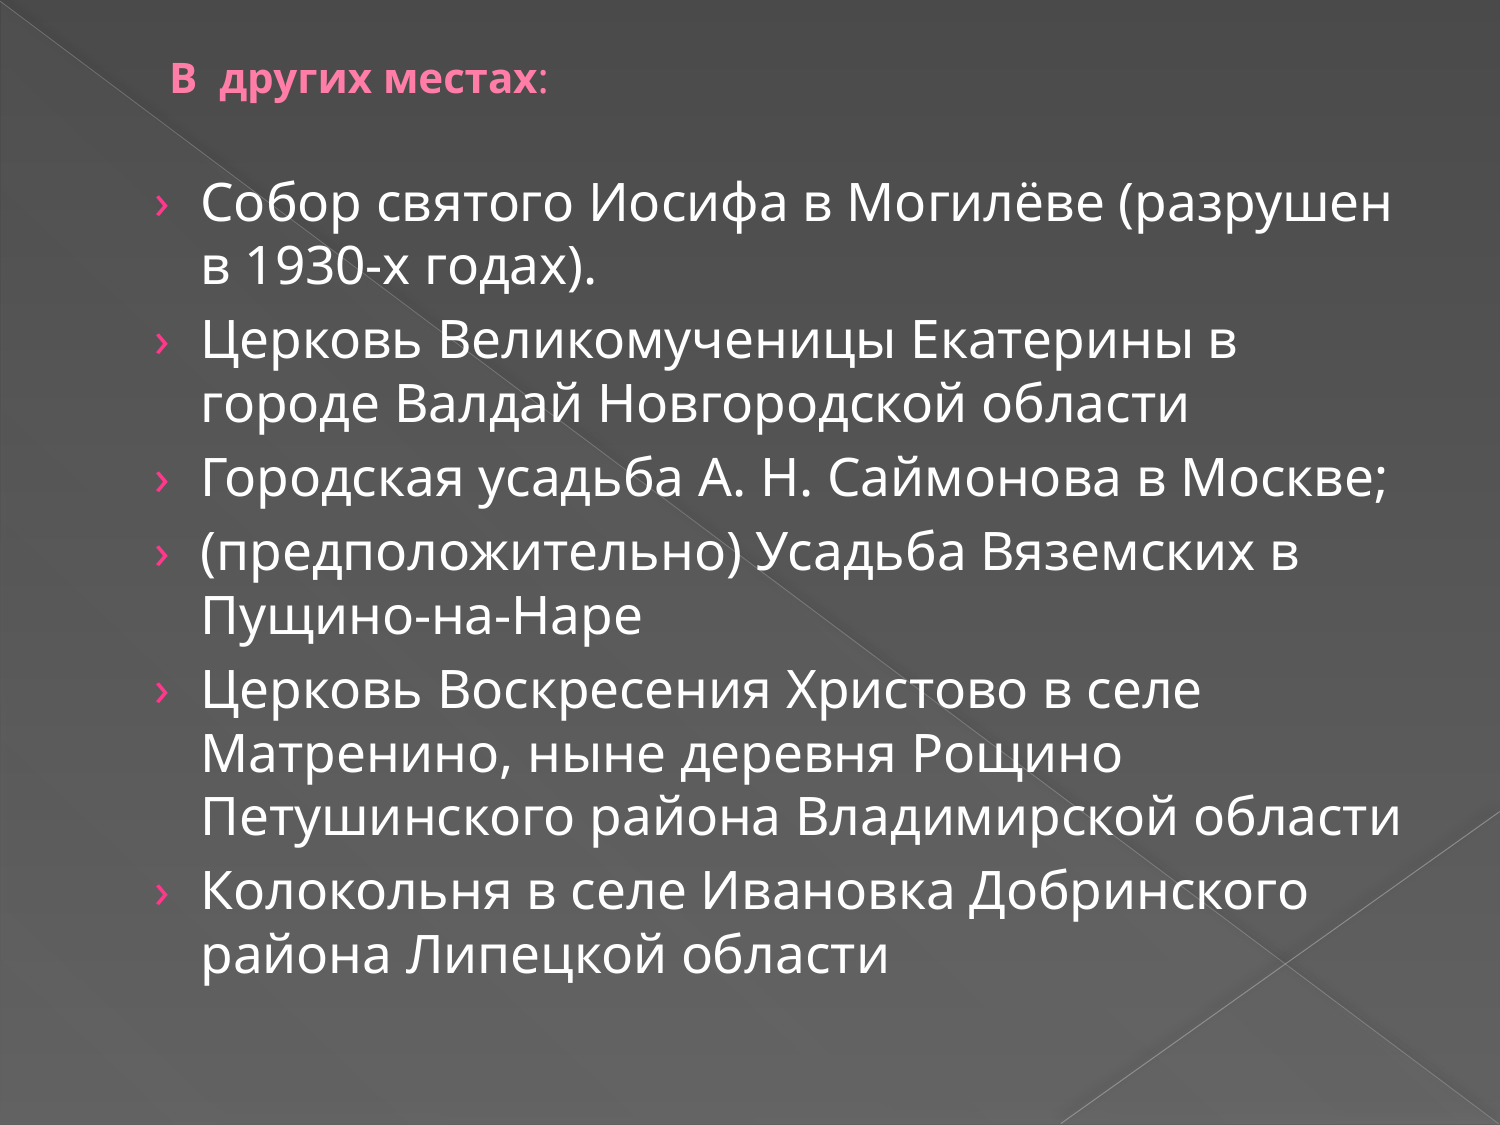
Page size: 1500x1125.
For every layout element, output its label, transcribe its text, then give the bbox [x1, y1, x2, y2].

list Собор святого Иосифа в Могилёве (разрушен в 1930-х годах). Церковь Великомученицы Екатерины в городе Валдай Новгородской области Городская усадьба А. Н. Саймонова в Москве; (предположительно) Усадьба Вяземских в Пущино-на-Наре Церковь Воскресения Христово в селе Матренино, ныне деревня Рощино Петушинского района Владимирской области Колокольня в селе Ивановка Добринского района Липецкой области [53, 160, 1425, 1059]
title В других местах: [112, 43, 1425, 160]
